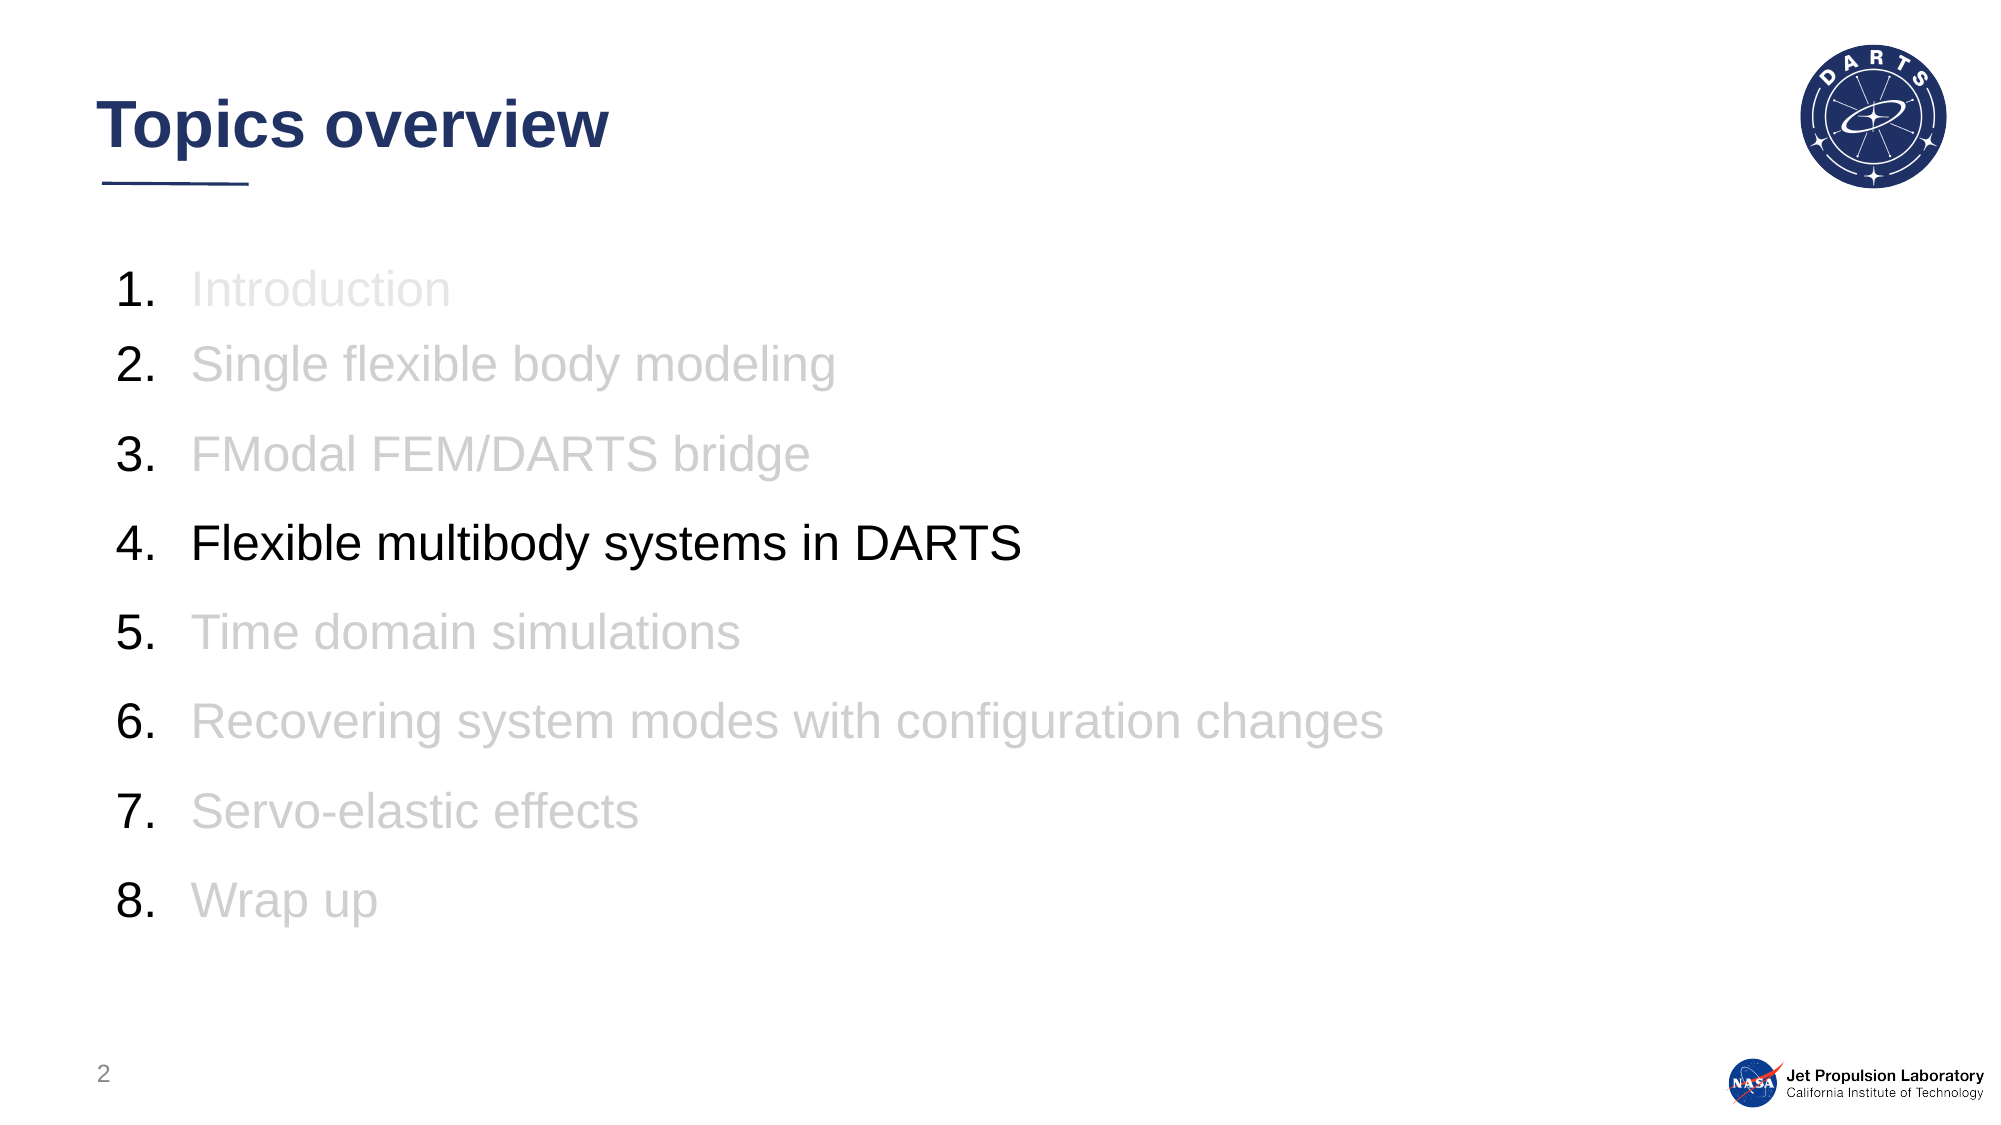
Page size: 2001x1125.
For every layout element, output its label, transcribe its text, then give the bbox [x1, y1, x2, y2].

picture [1796, 41, 1951, 192]
picture [1710, 1042, 2000, 1124]
slide_number 2 [81, 1042, 532, 1103]
list Introduction Single flexible body modeling FModal FEM/DARTS bridge Flexible multibody systems in DARTS Time domain simulations Recovering system modes with configuration changes Servo-elastic effects Wrap up [81, 255, 1919, 971]
title Topics overview [81, 68, 1750, 184]
